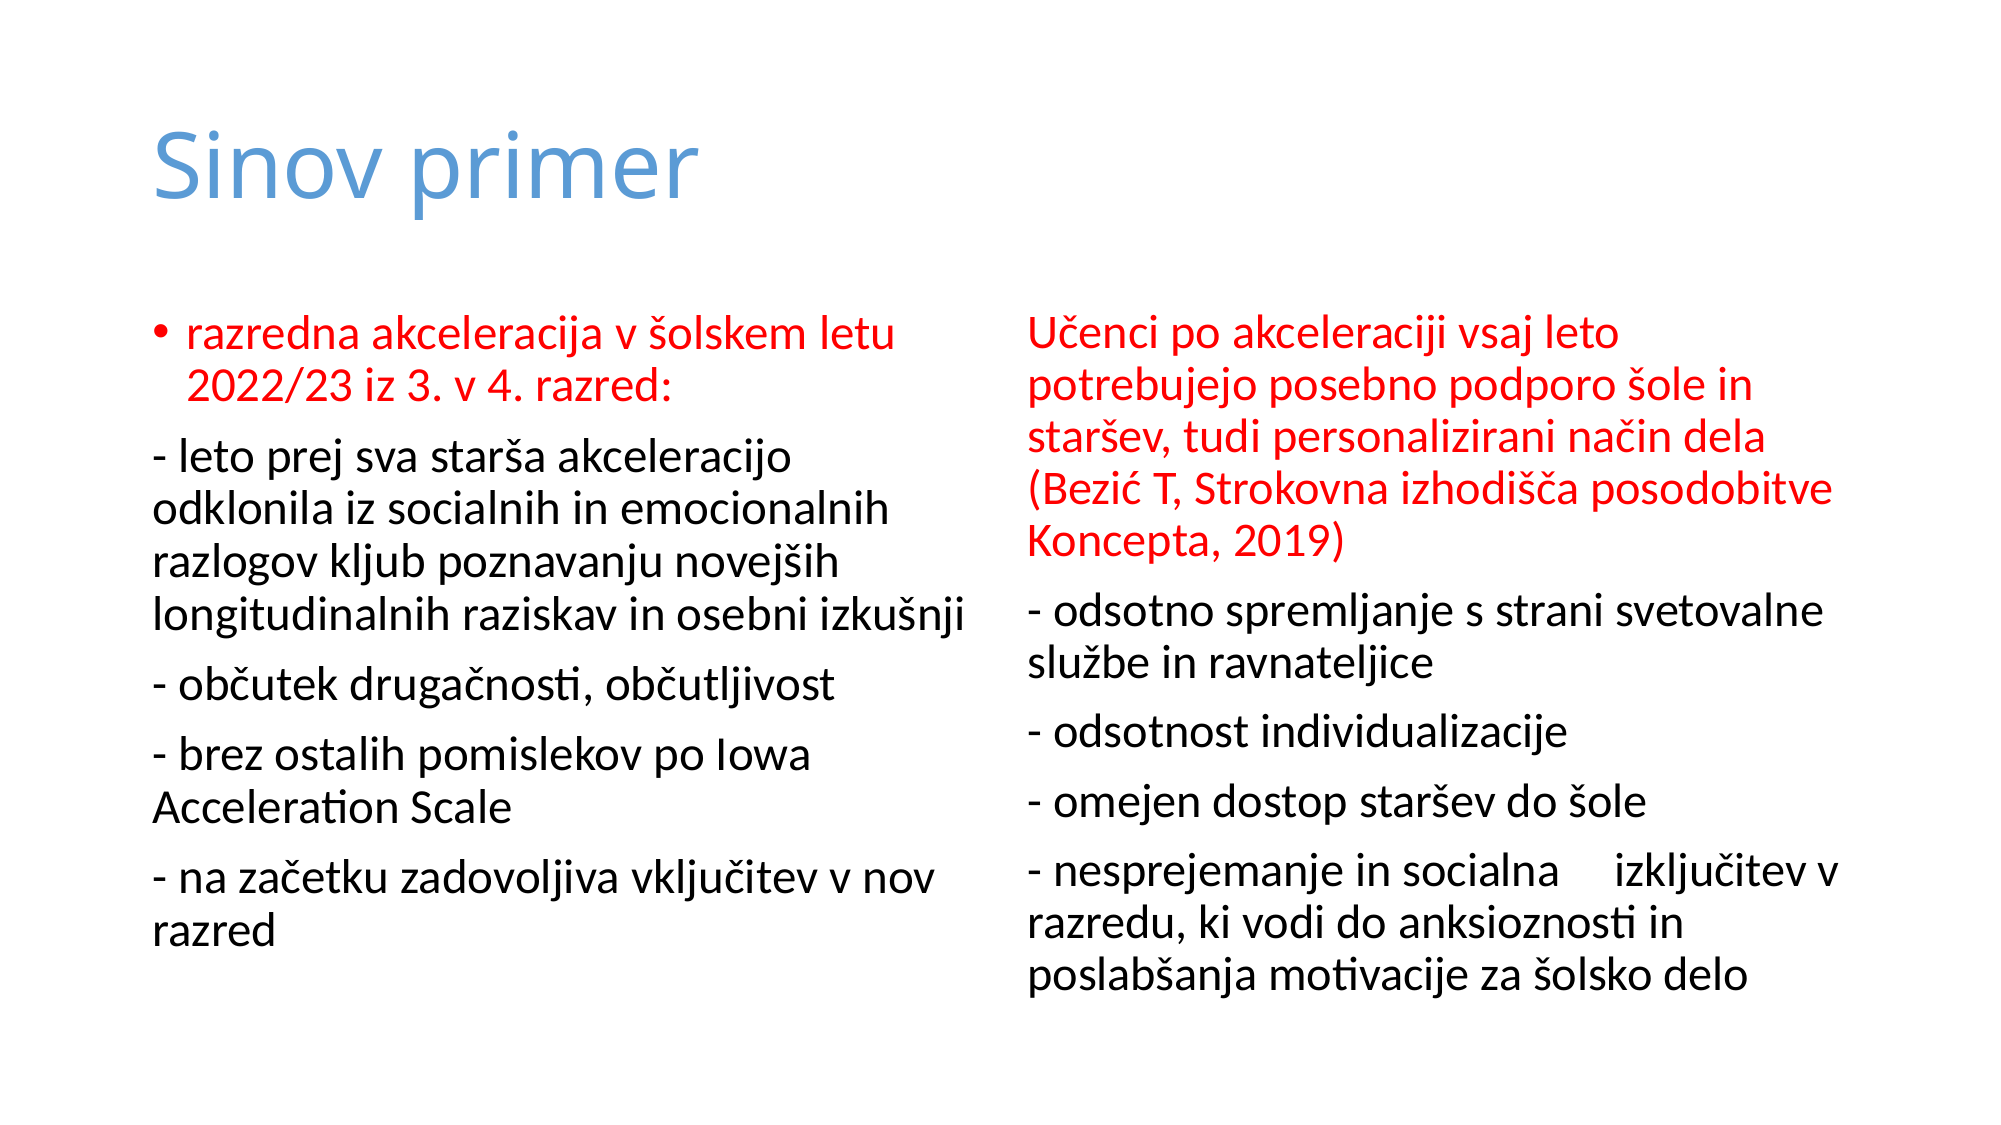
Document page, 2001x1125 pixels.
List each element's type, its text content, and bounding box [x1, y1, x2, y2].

list razredna akceleracija v šolskem letu 2022/23 iz 3. v 4. razred: - leto prej sva starša akceleracijo odklonila iz socialnih in emocionalnih razlogov kljub poznavanju novejših longitudinalnih raziskav in osebni izkušnji - občutek drugačnosti, občutljivost - brez ostalih pomislekov po Iowa Acceleration Scale - na začetku zadovoljiva vključitev v nov razred [137, 299, 988, 1014]
list Učenci po akceleraciji vsaj leto potrebujejo posebno podporo šole in staršev, tudi personalizirani način dela (Bezić T, Strokovna izhodišča posodobitve Koncepta, 2019) - odsotno spremljanje s strani svetovalne službe in ravnateljice - odsotnost individualizacije - omejen dostop staršev do šole - nesprejemanje in socialna izključitev v razredu, ki vodi do anksioznosti in poslabšanja motivacije za šolsko delo [1012, 299, 1863, 1014]
title Sinov primer [137, 59, 1863, 278]
